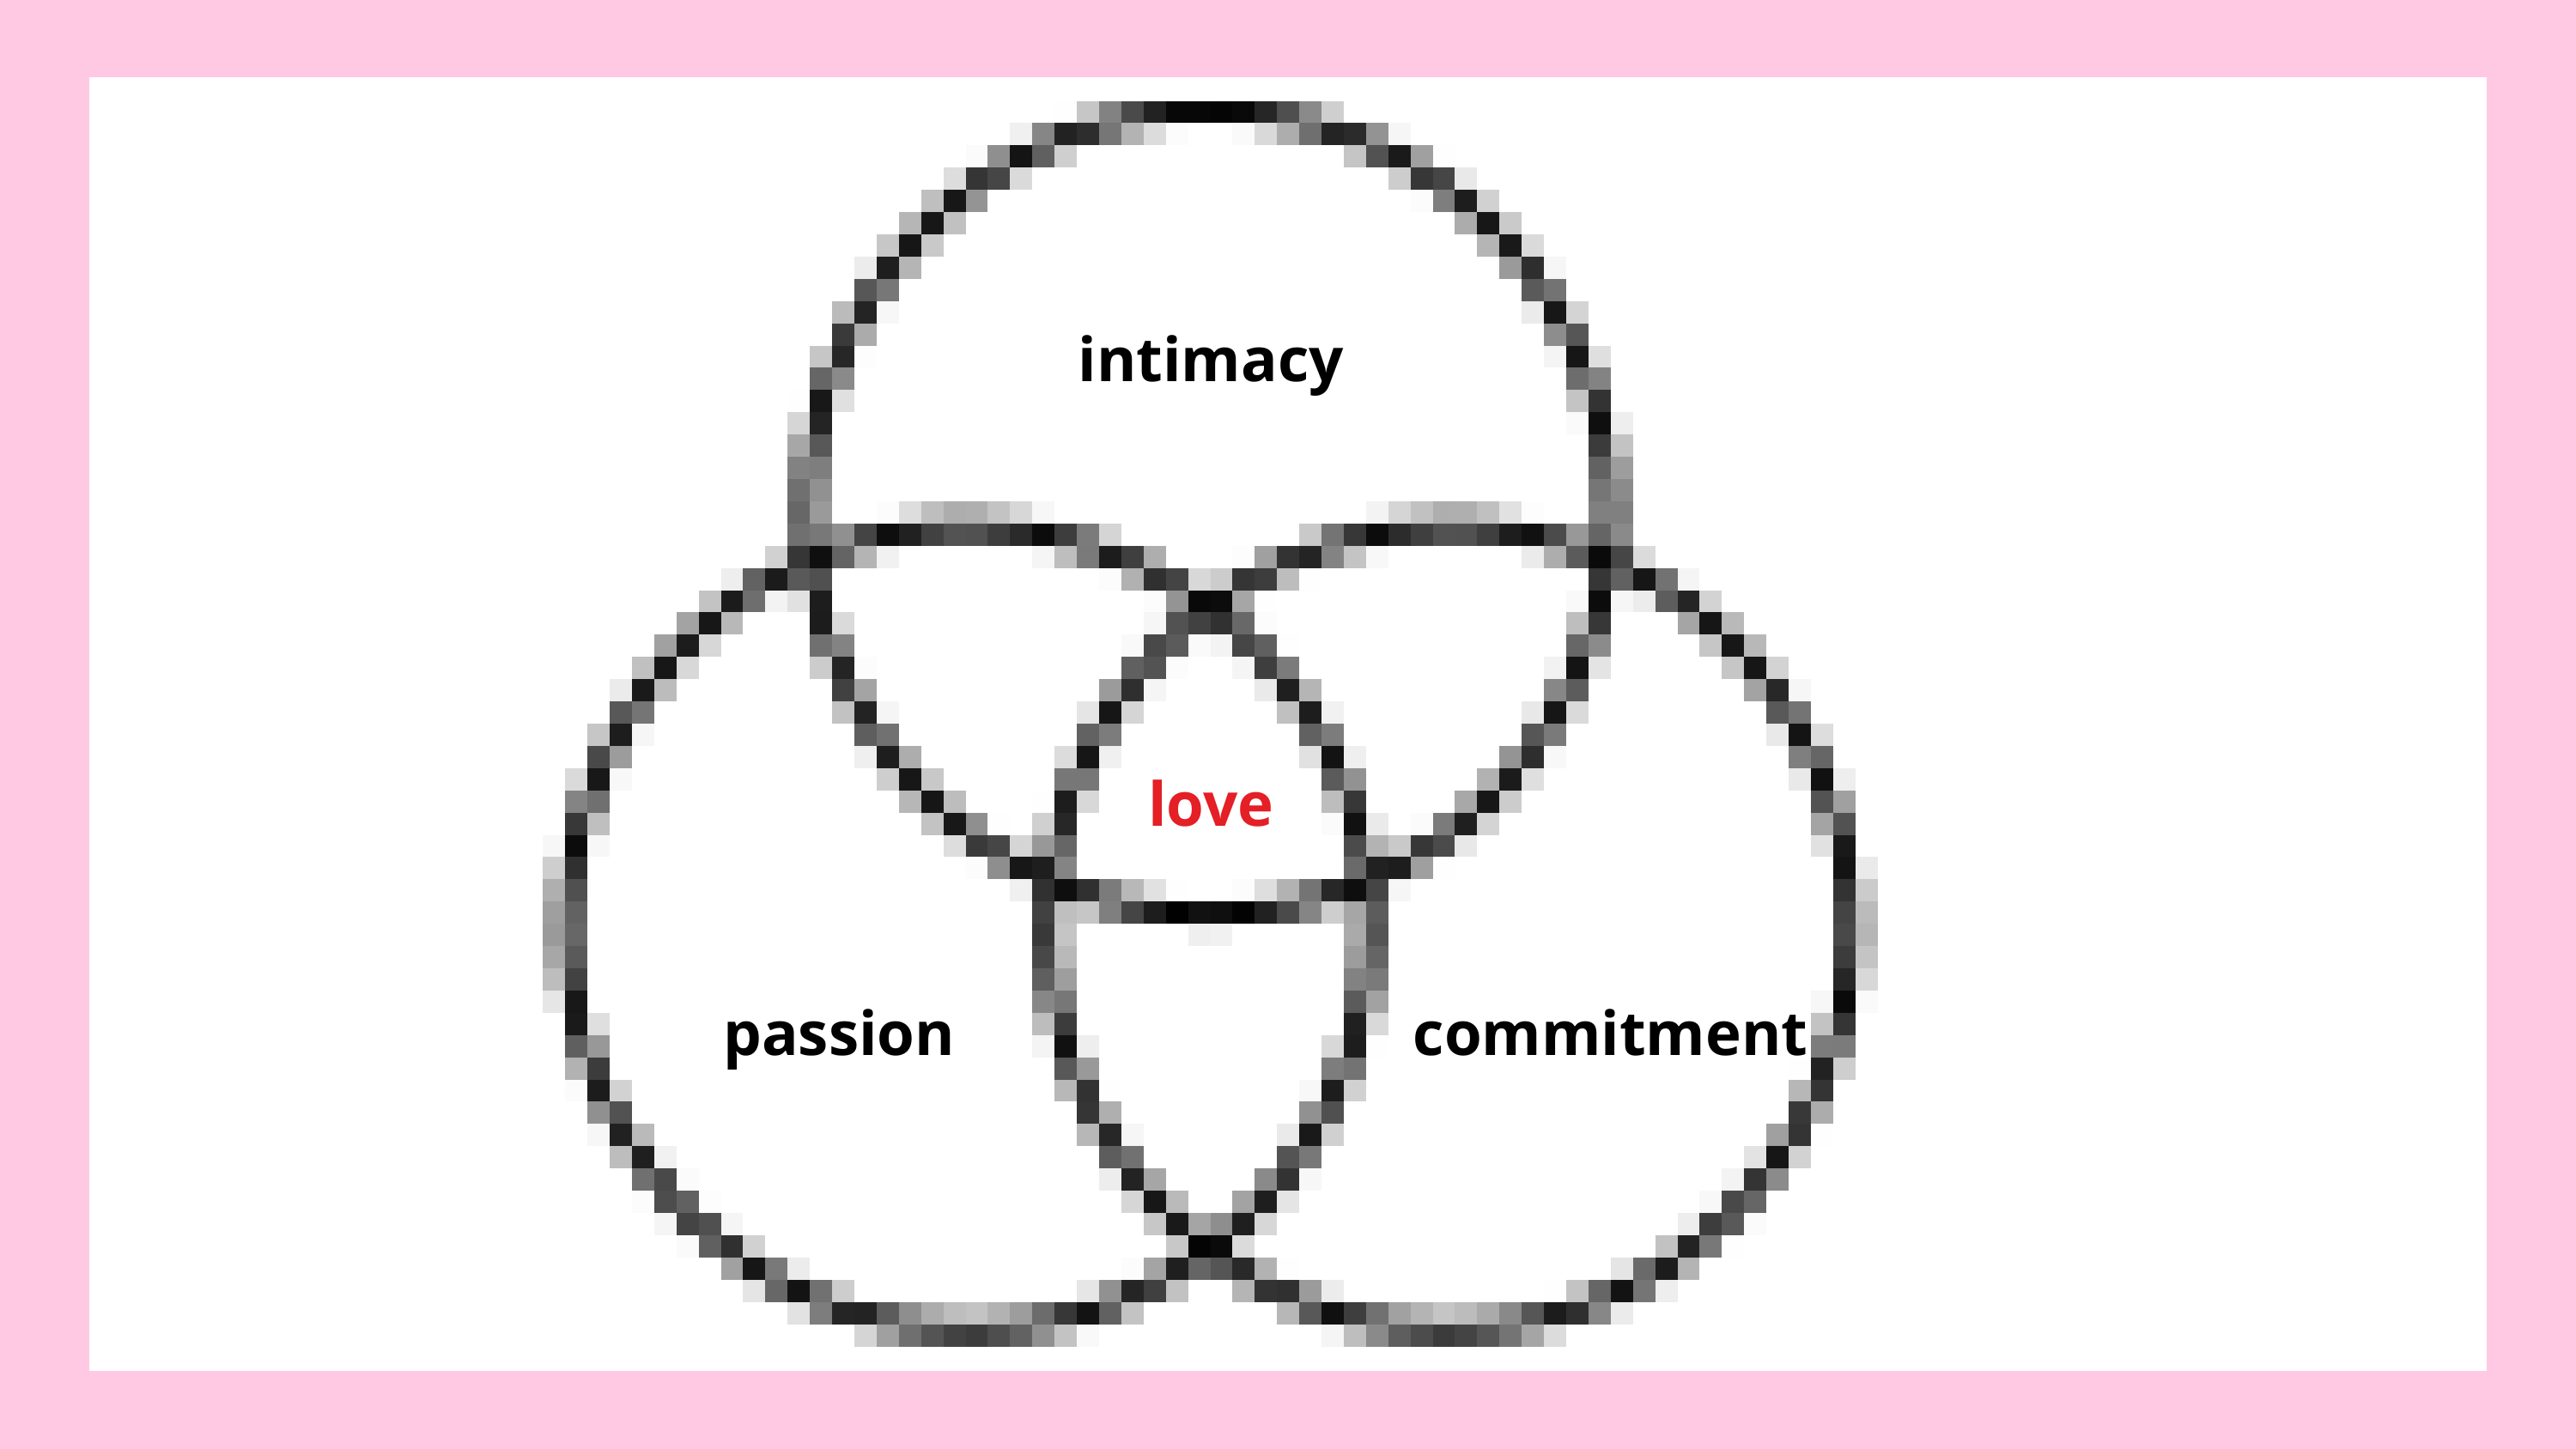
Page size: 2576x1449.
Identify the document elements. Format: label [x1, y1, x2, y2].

text_box [88, 76, 2487, 1372]
